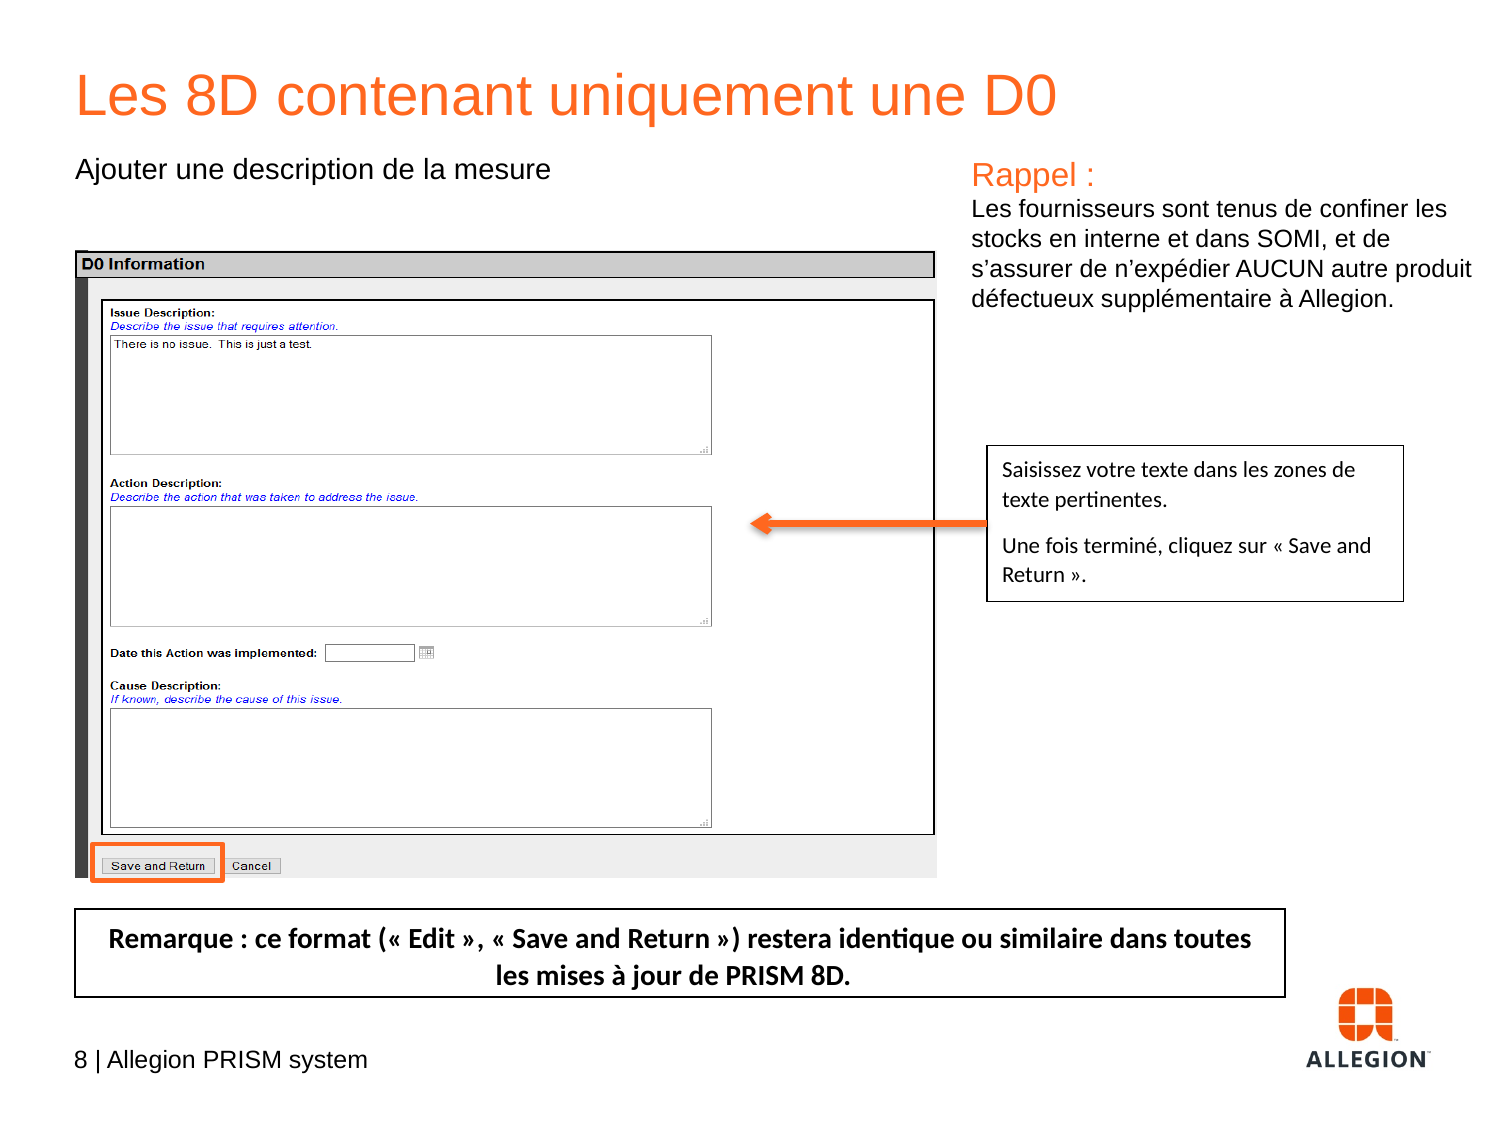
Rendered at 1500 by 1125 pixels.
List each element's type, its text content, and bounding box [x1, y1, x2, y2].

text_box Remarque : ce format (« Edit », « Save and Return ») restera identique ou similaire dans toutes les mises à jour de PRISM 8D. [74, 908, 1286, 998]
list Ajouter une description de la mesure [75, 143, 612, 237]
text_box Saisissez votre texte dans les zones de texte pertinentes. Une fois terminé, cliquez sur « Save and Return ». [986, 445, 1404, 602]
text_box Rappel : Les fournisseurs sont tenus de confiner les stocks en interne et dans SOMI, et de s’assurer de n’expédier AUCUN autre produit défectueux supplémentaire à Allegion. [956, 145, 1494, 320]
picture [74, 250, 937, 878]
picture [1302, 984, 1434, 1071]
title Les 8D contenant uniquement une D0 [75, 49, 1425, 237]
